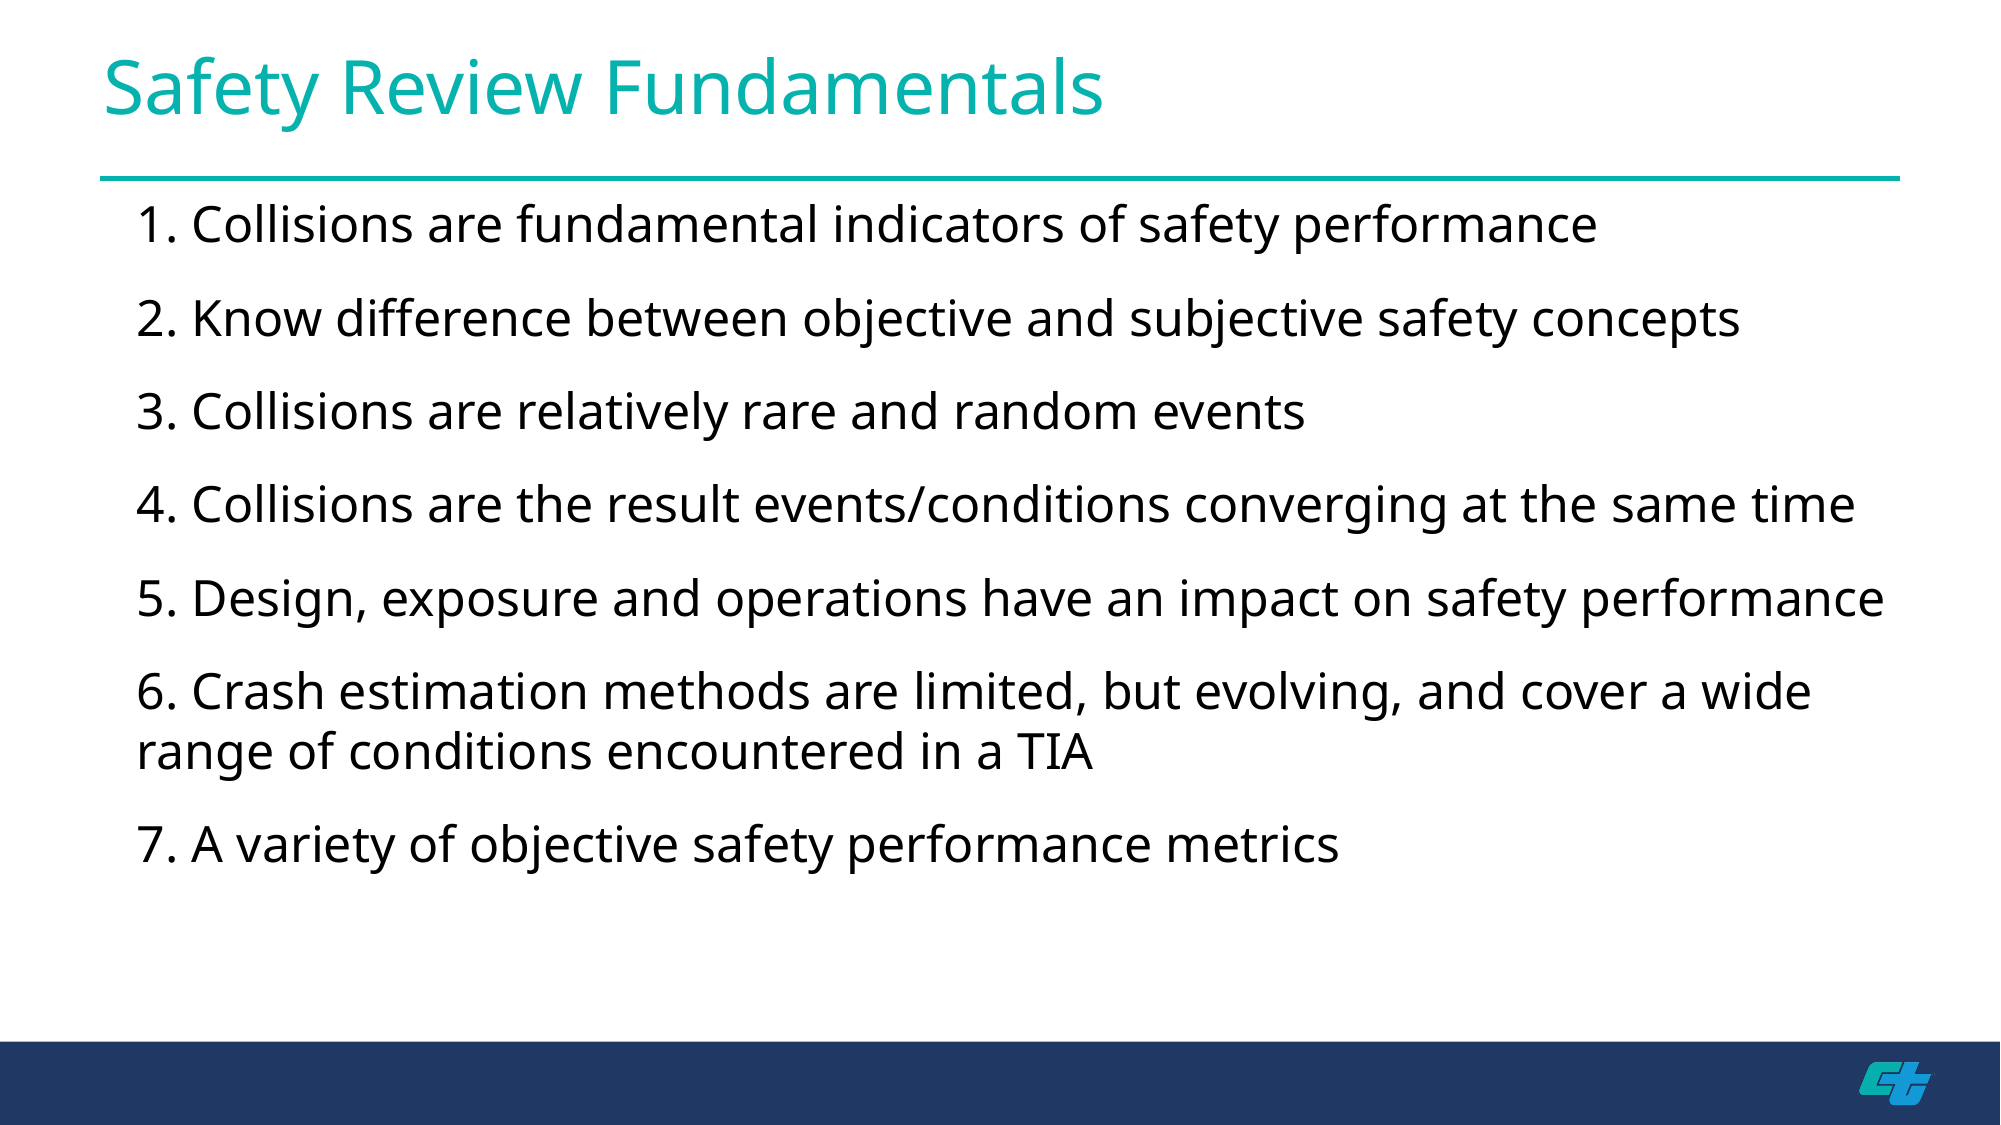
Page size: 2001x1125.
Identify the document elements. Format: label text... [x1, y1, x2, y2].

list 1. Collisions are fundamental indicators of safety performance 2. Know difference between objective and subjective safety concepts 3. Collisions are relatively rare and random events 4. Collisions are the result events/conditions converging at the same time 5. Design, exposure and operations have an impact on safety performance 6. Crash estimation methods are limited, but evolving, and cover a wide range of conditions encountered in a TIA 7. A variety of objective safety performance metrics [109, 185, 1921, 977]
picture [1858, 1060, 1942, 1107]
title Safety Review Fundamentals [88, 42, 1921, 152]
